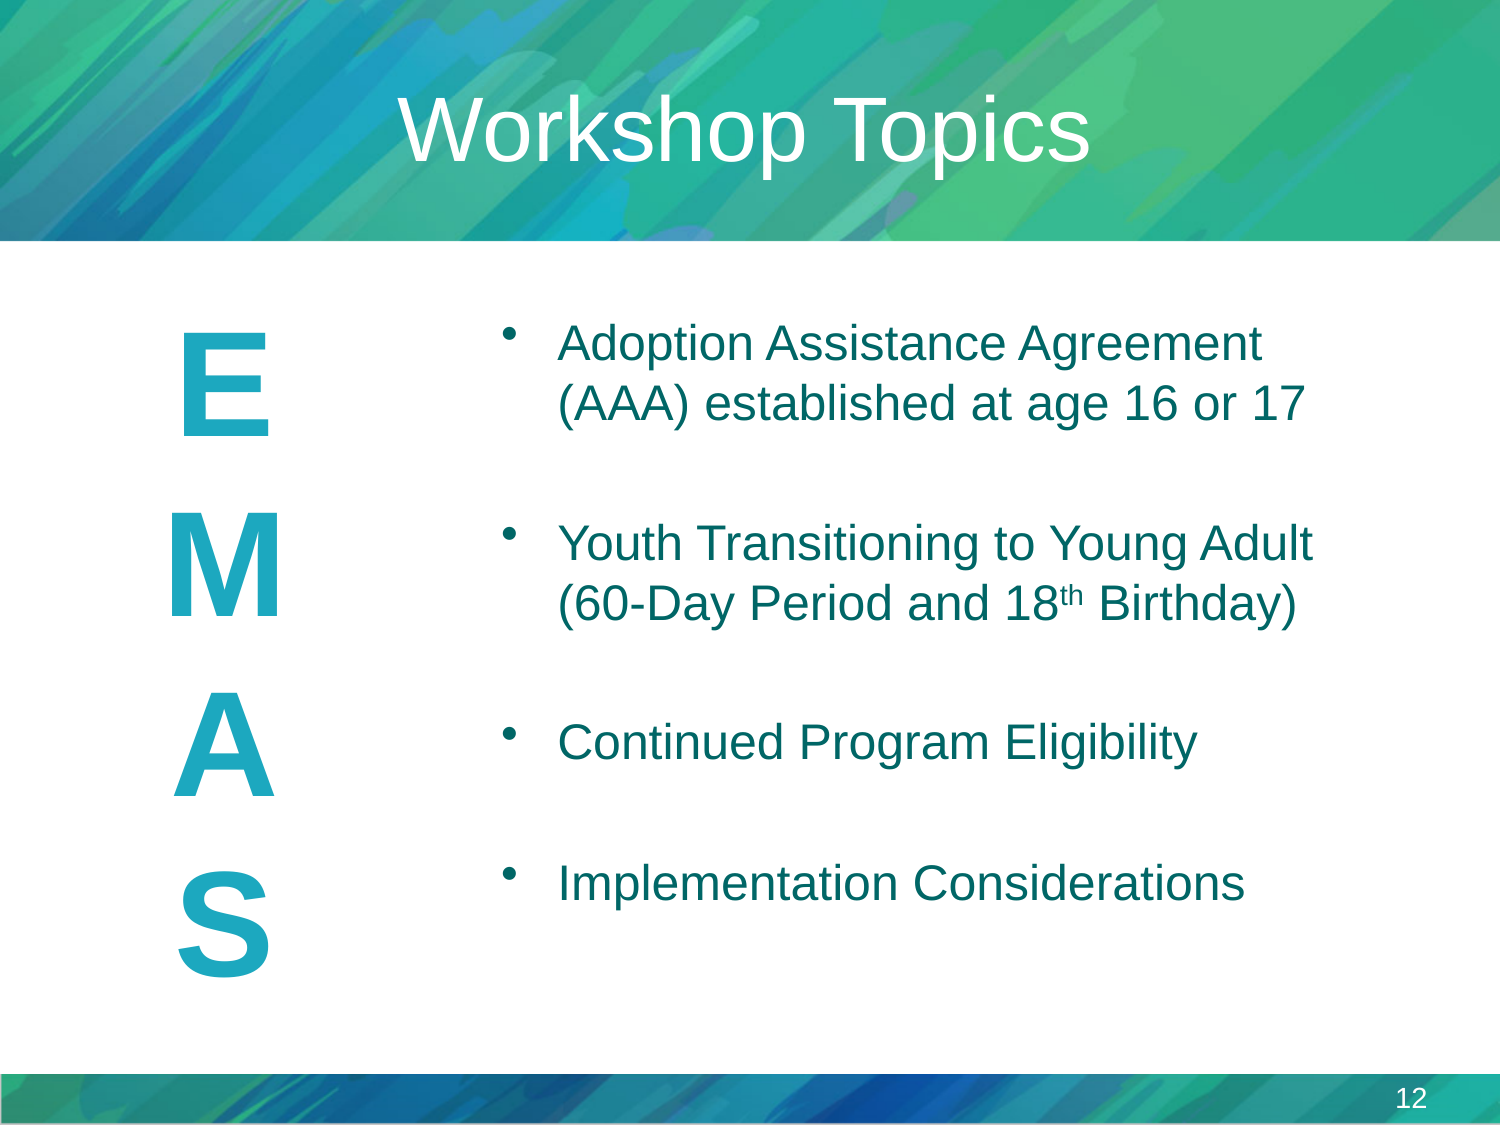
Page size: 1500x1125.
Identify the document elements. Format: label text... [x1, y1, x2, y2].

text_box EMAS [112, 278, 338, 1014]
list Adoption Assistance Agreement (AAA) established at age 16 or 17 Youth Transitioning to Young Adult (60-Day Period and 18th Birthday) Continued Program Eligibility Implementation Considerations [485, 302, 1421, 1045]
title Workshop Topics [70, 31, 1421, 219]
picture [0, 0, 1500, 1125]
slide_number 12 [1092, 1071, 1443, 1125]
